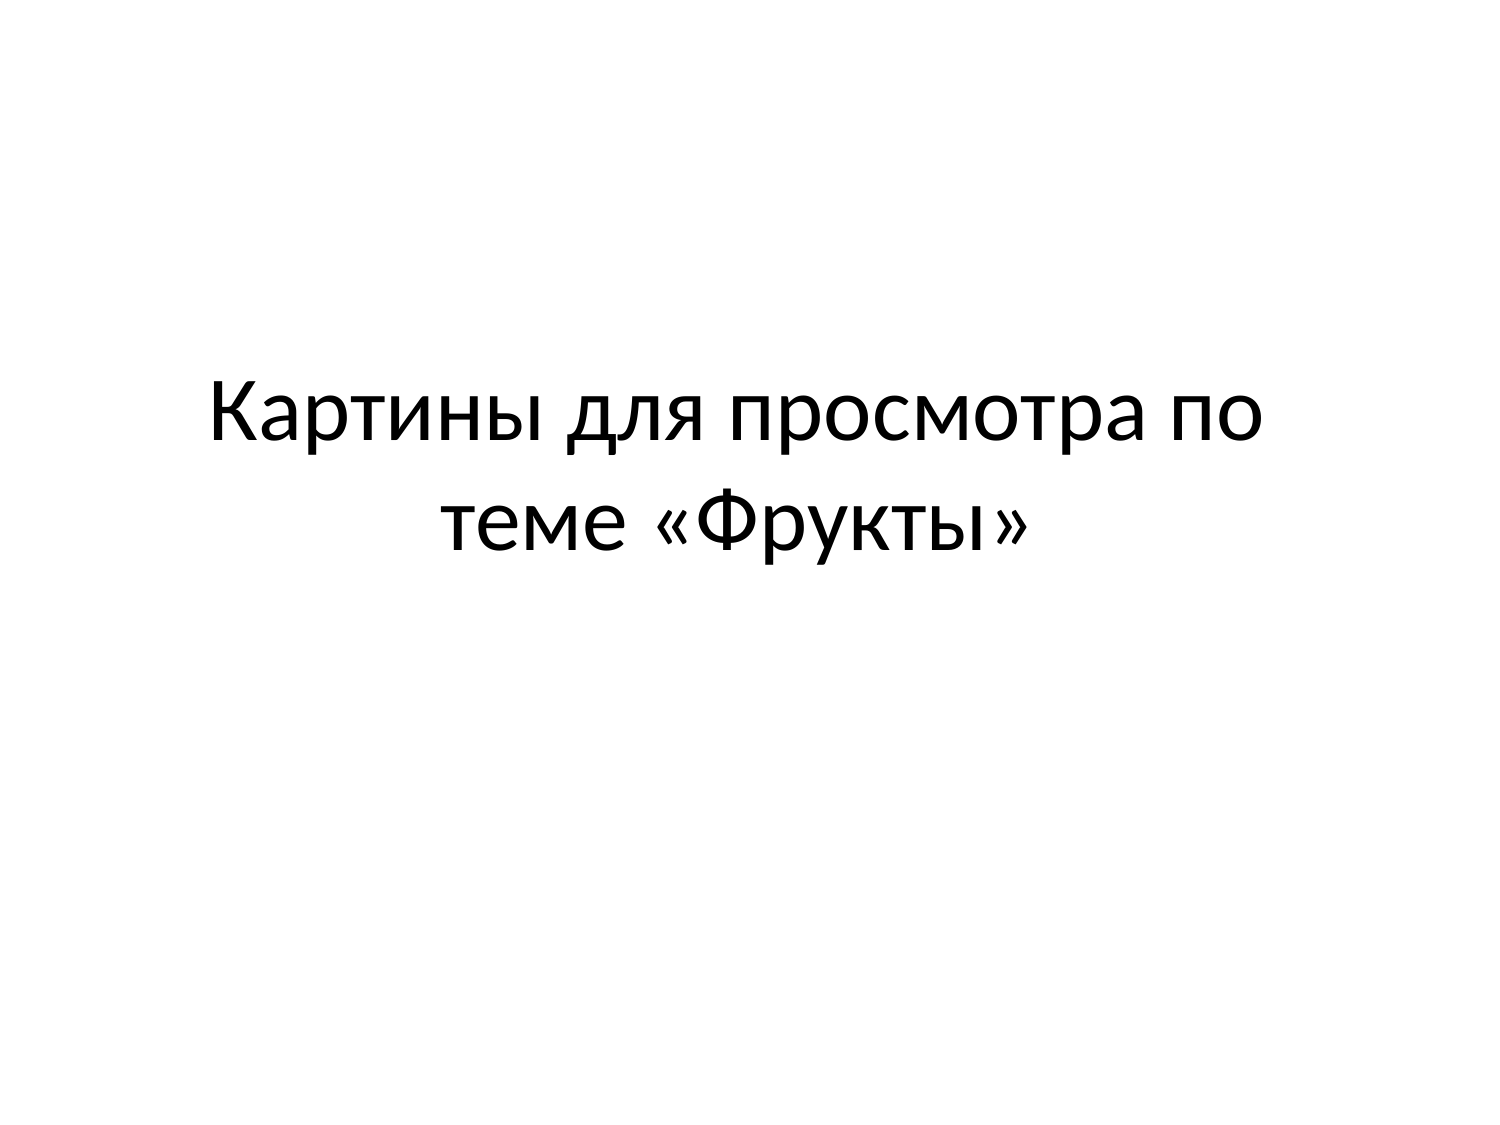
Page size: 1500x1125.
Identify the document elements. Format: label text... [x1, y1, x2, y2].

title Картины для просмотра по теме «Фрукты» [100, 338, 1376, 580]
